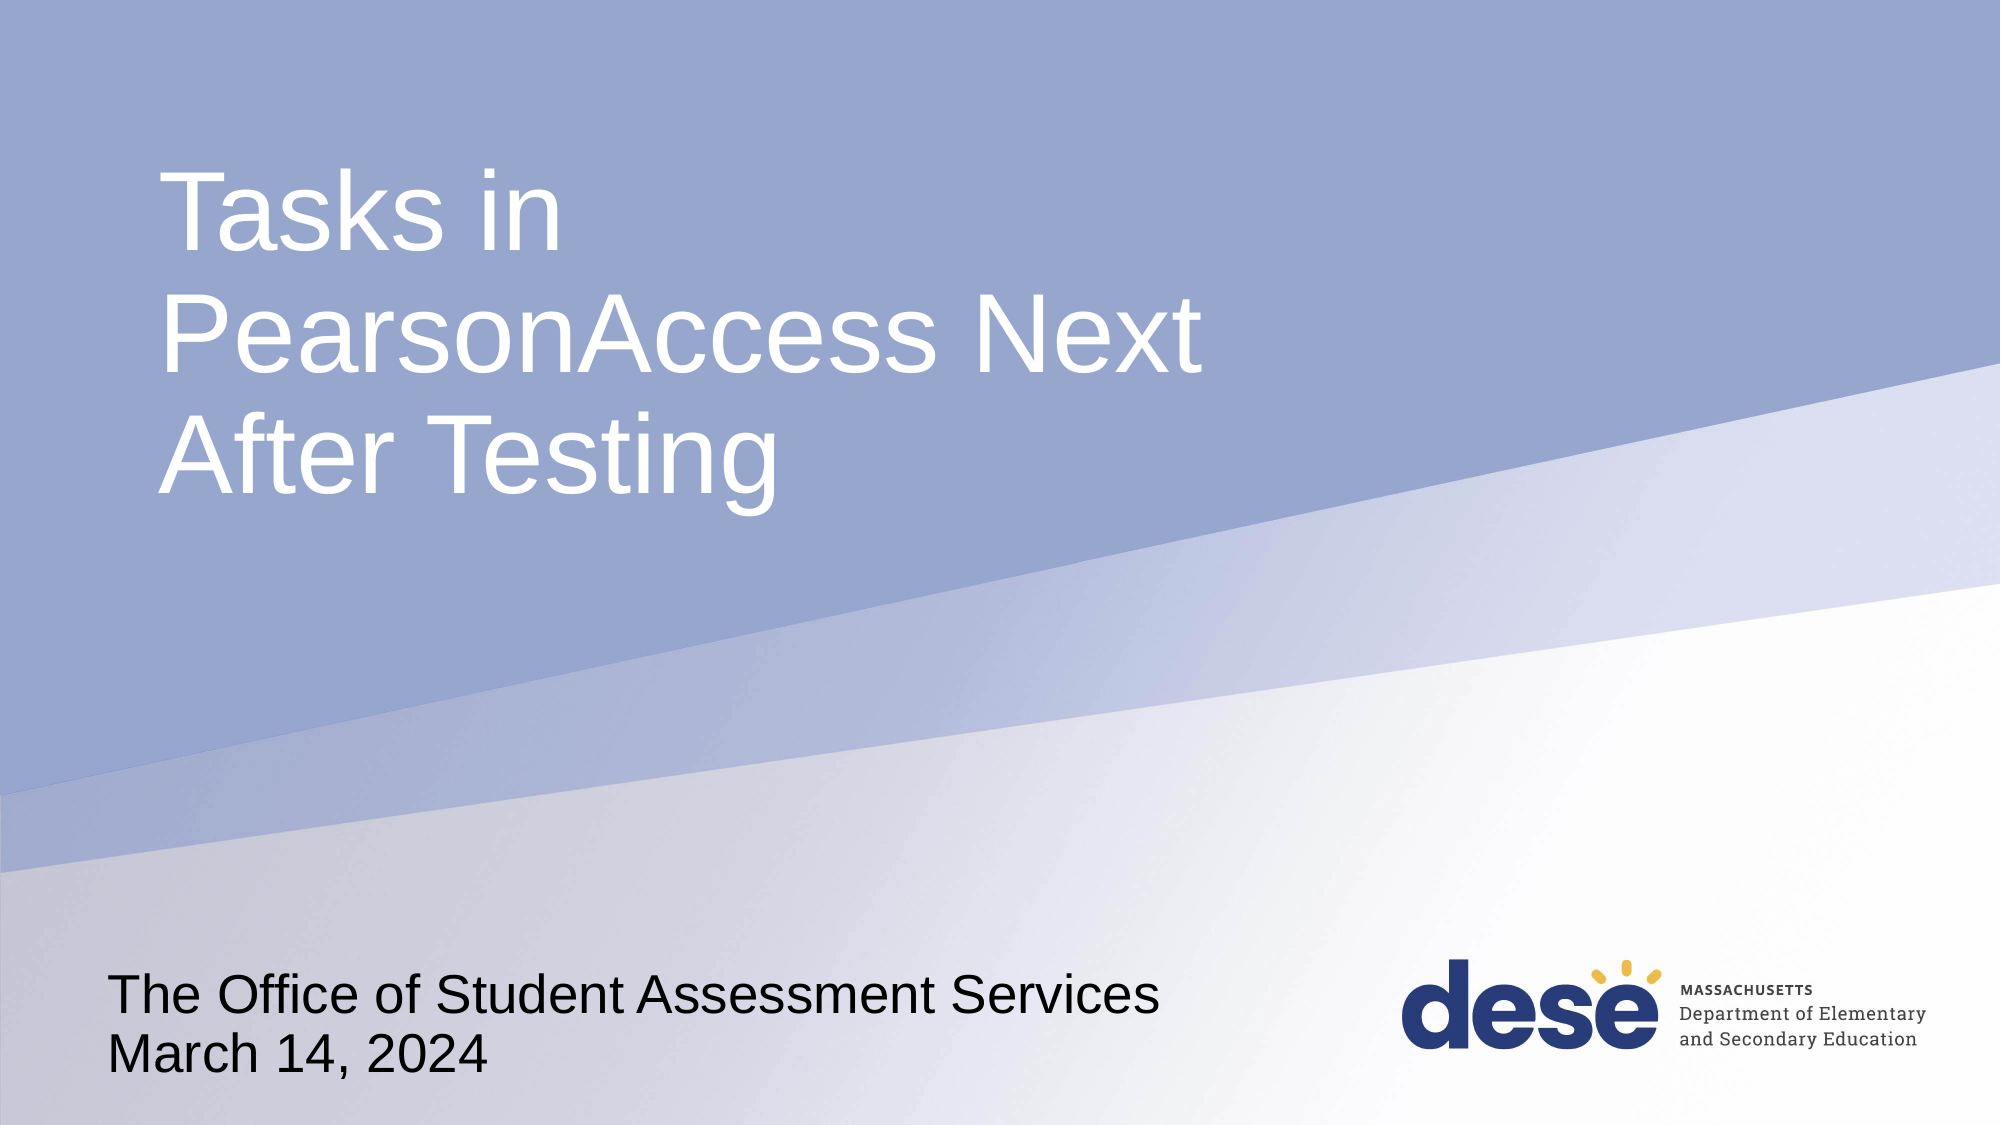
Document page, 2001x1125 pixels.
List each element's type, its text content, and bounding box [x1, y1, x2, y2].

picture [0, 0, 2000, 1125]
title Tasks in PearsonAccess Next After Testing [143, 123, 1276, 526]
subtitle The Office of Student Assessment Services March 14, 2024 [93, 959, 1185, 1095]
